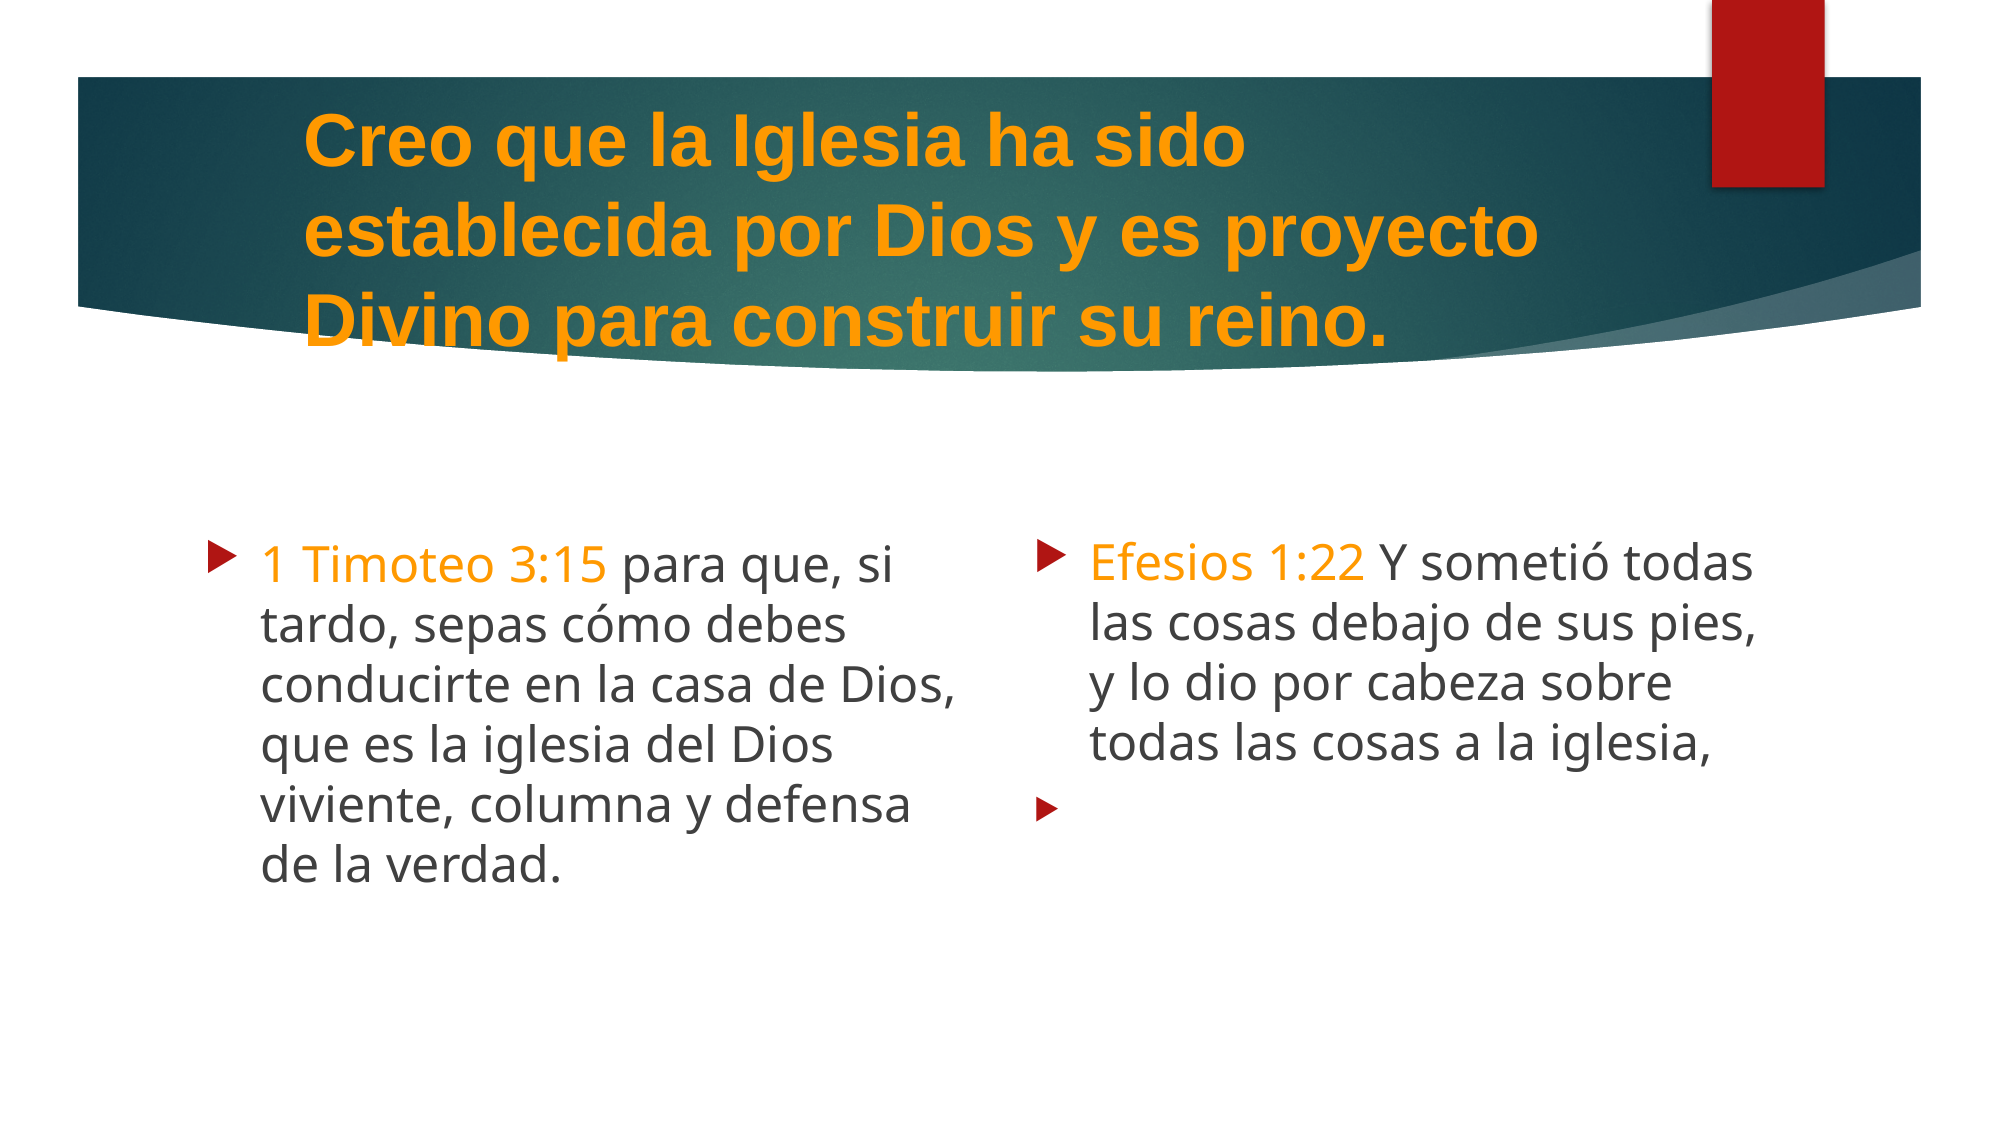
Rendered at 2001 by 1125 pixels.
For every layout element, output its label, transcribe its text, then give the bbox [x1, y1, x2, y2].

list Efesios 1:22 Y sometió todas las cosas debajo de sus pies, y lo dio por cabeza sobre todas las cosas a la iglesia, [1018, 522, 1810, 992]
list 1 Timoteo 3:15 para que, si tardo, sepas cómo debes conducirte en la casa de Dios, que es la iglesia del Dios viviente, columna y defensa de la verdad. [189, 524, 982, 992]
title Creo que la Iglesia ha sido establecida por Dios y es proyecto Divino para construir su reino. [189, 158, 1638, 275]
